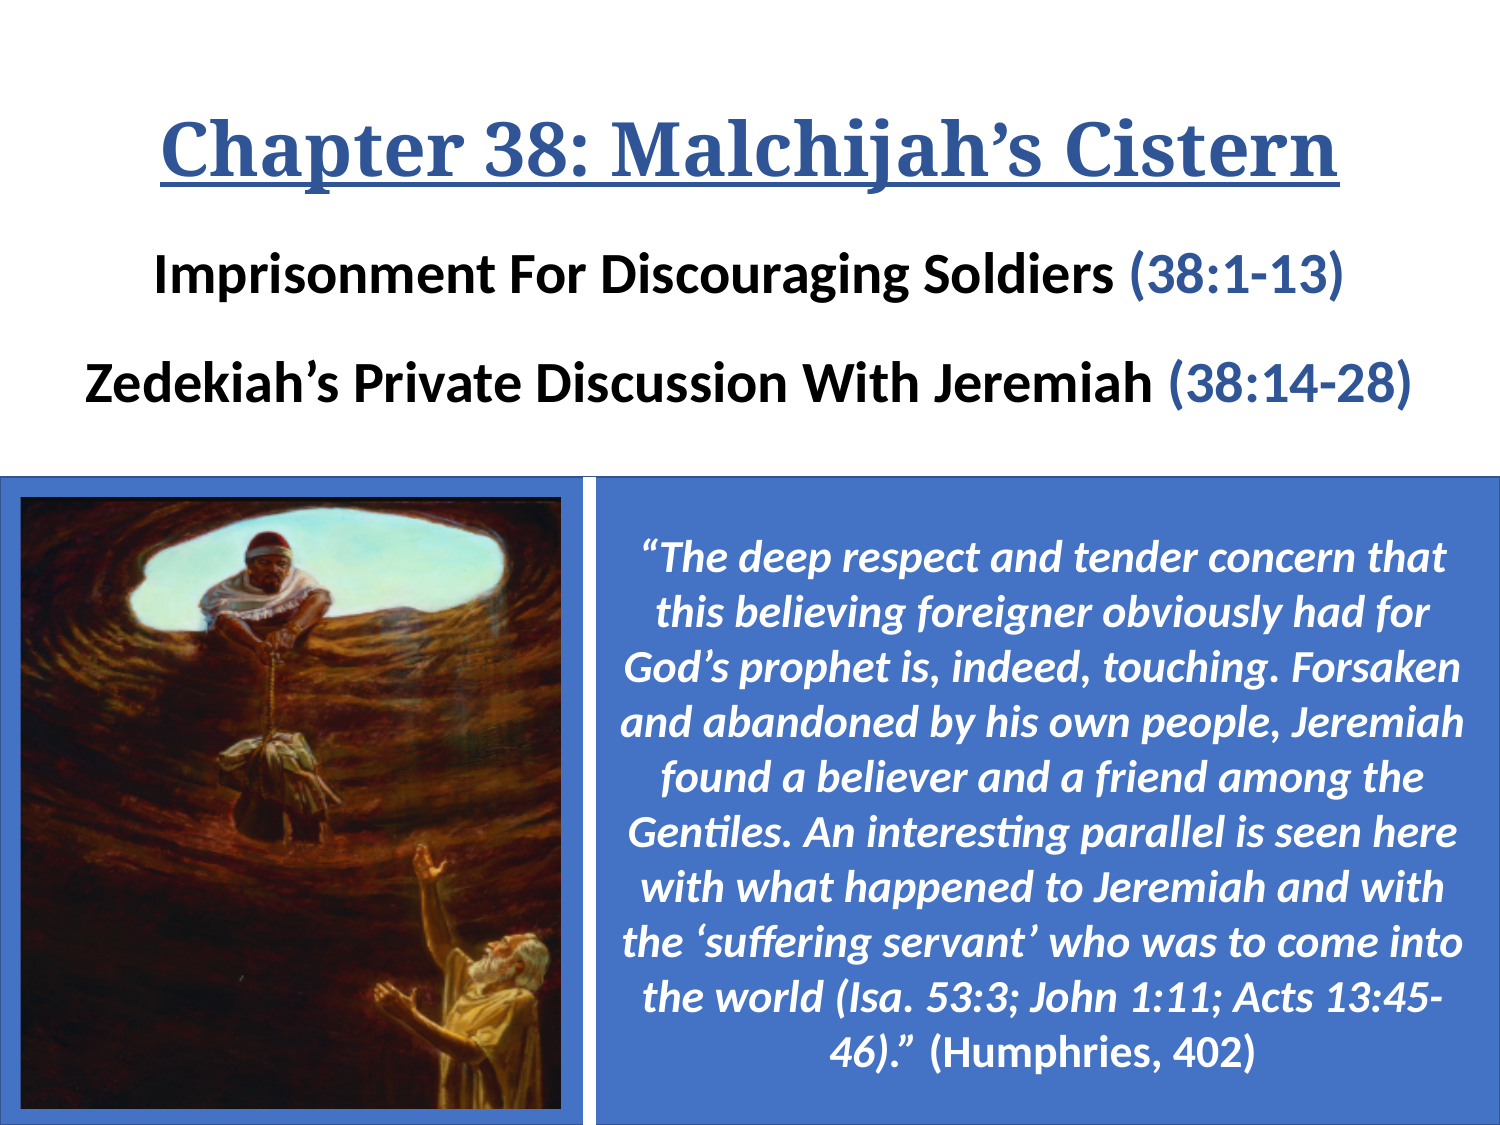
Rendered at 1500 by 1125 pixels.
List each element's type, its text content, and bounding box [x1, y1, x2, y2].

text_box [0, 476, 589, 1125]
text_box “The deep respect and tender concern that this believing foreigner obviously had for God’s prophet is, indeed, touching. Forsaken and abandoned by his own people, Jeremiah found a believer and a friend among the Gentiles. An interesting parallel is seen here with what happened to Jeremiah and with the ‘suffering servant’ who was to come into the world (Isa. 53:3; John 1:11; Acts 13:45-46).” (Humphries, 402) [602, 519, 1484, 1084]
picture [20, 497, 561, 1109]
list Imprisonment For Discouraging Soldiers (38:1-13) Zedekiah’s Private Discussion With Jeremiah (38:14-28) [61, 235, 1439, 476]
title Chapter 38: Malchijah’s Cistern [103, 37, 1397, 235]
text_box [596, 476, 1500, 1125]
